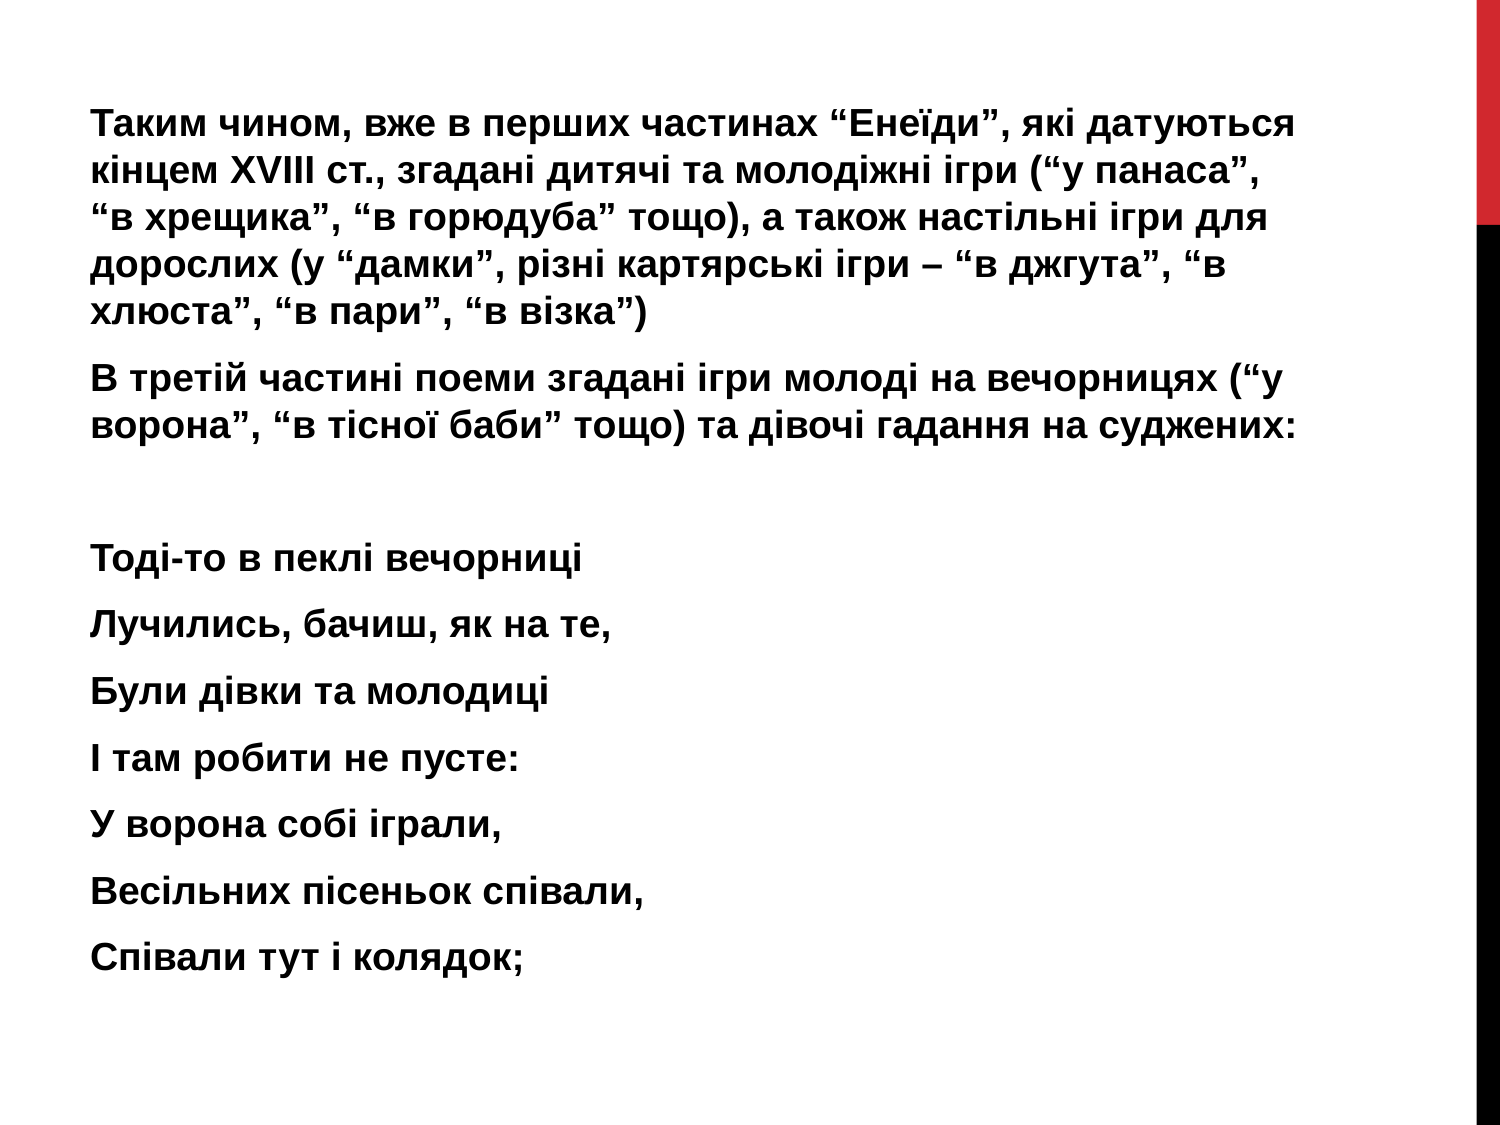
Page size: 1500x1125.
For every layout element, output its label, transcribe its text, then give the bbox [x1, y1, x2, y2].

list Таким чином, вже в перших частинах “Енеїди”, які датуються кінцем XVIII ст., згадані дитячі та молодіжні ігри (“у панаса”, “в хрещика”, “в горюдуба” тощо), а також настільні ігри для дорослих (у “дамки”, різні картярські ігри – “в джгута”, “в хлюста”, “в пари”, “в візка”) В третій частині поеми згадані ігри молоді на вечорницях (“у ворона”, “в тісної баби” тощо) та дівочі гадання на суджених: Тоді-то в пеклі вечорниці Лучились, бачиш, як на те, Були дівки та молодиці І там робити не пусте: У ворона собі іграли, Весільних пісеньок співали, Співали тут і колядок; [75, 90, 1325, 1005]
